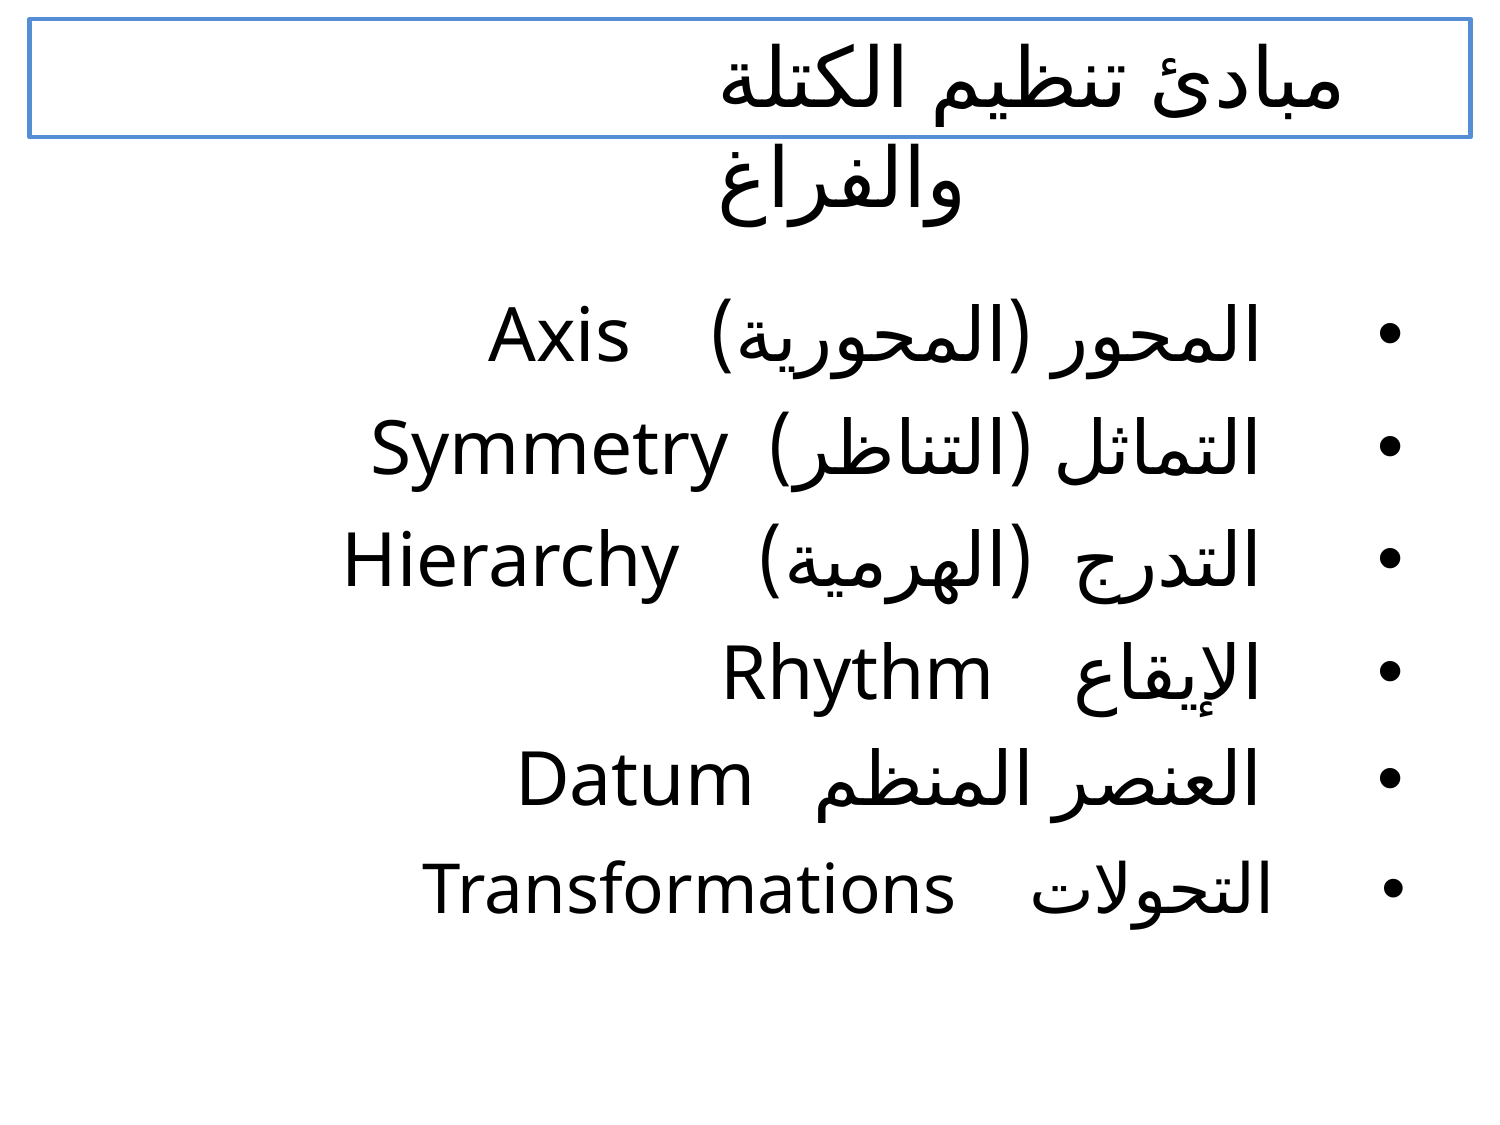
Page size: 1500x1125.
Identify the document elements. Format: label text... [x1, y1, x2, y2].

text_box [1440, 17, 1473, 139]
text_box العنصر المنظم Datum [324, 724, 1419, 830]
text_box [27, 17, 702, 139]
text_box التدرج (الهرمية) Hierarchy [324, 503, 1419, 611]
text_box الإيقاع Rhythm [324, 616, 1419, 724]
text_box التحولات Transformations [324, 830, 1419, 937]
text_box المحور (المحورية) Axis [324, 278, 1419, 386]
text_box مبادئ تنظيم الكتلة والفراغ [702, 17, 1440, 232]
text_box التماثل (التناظر) Symmetry [324, 391, 1419, 499]
